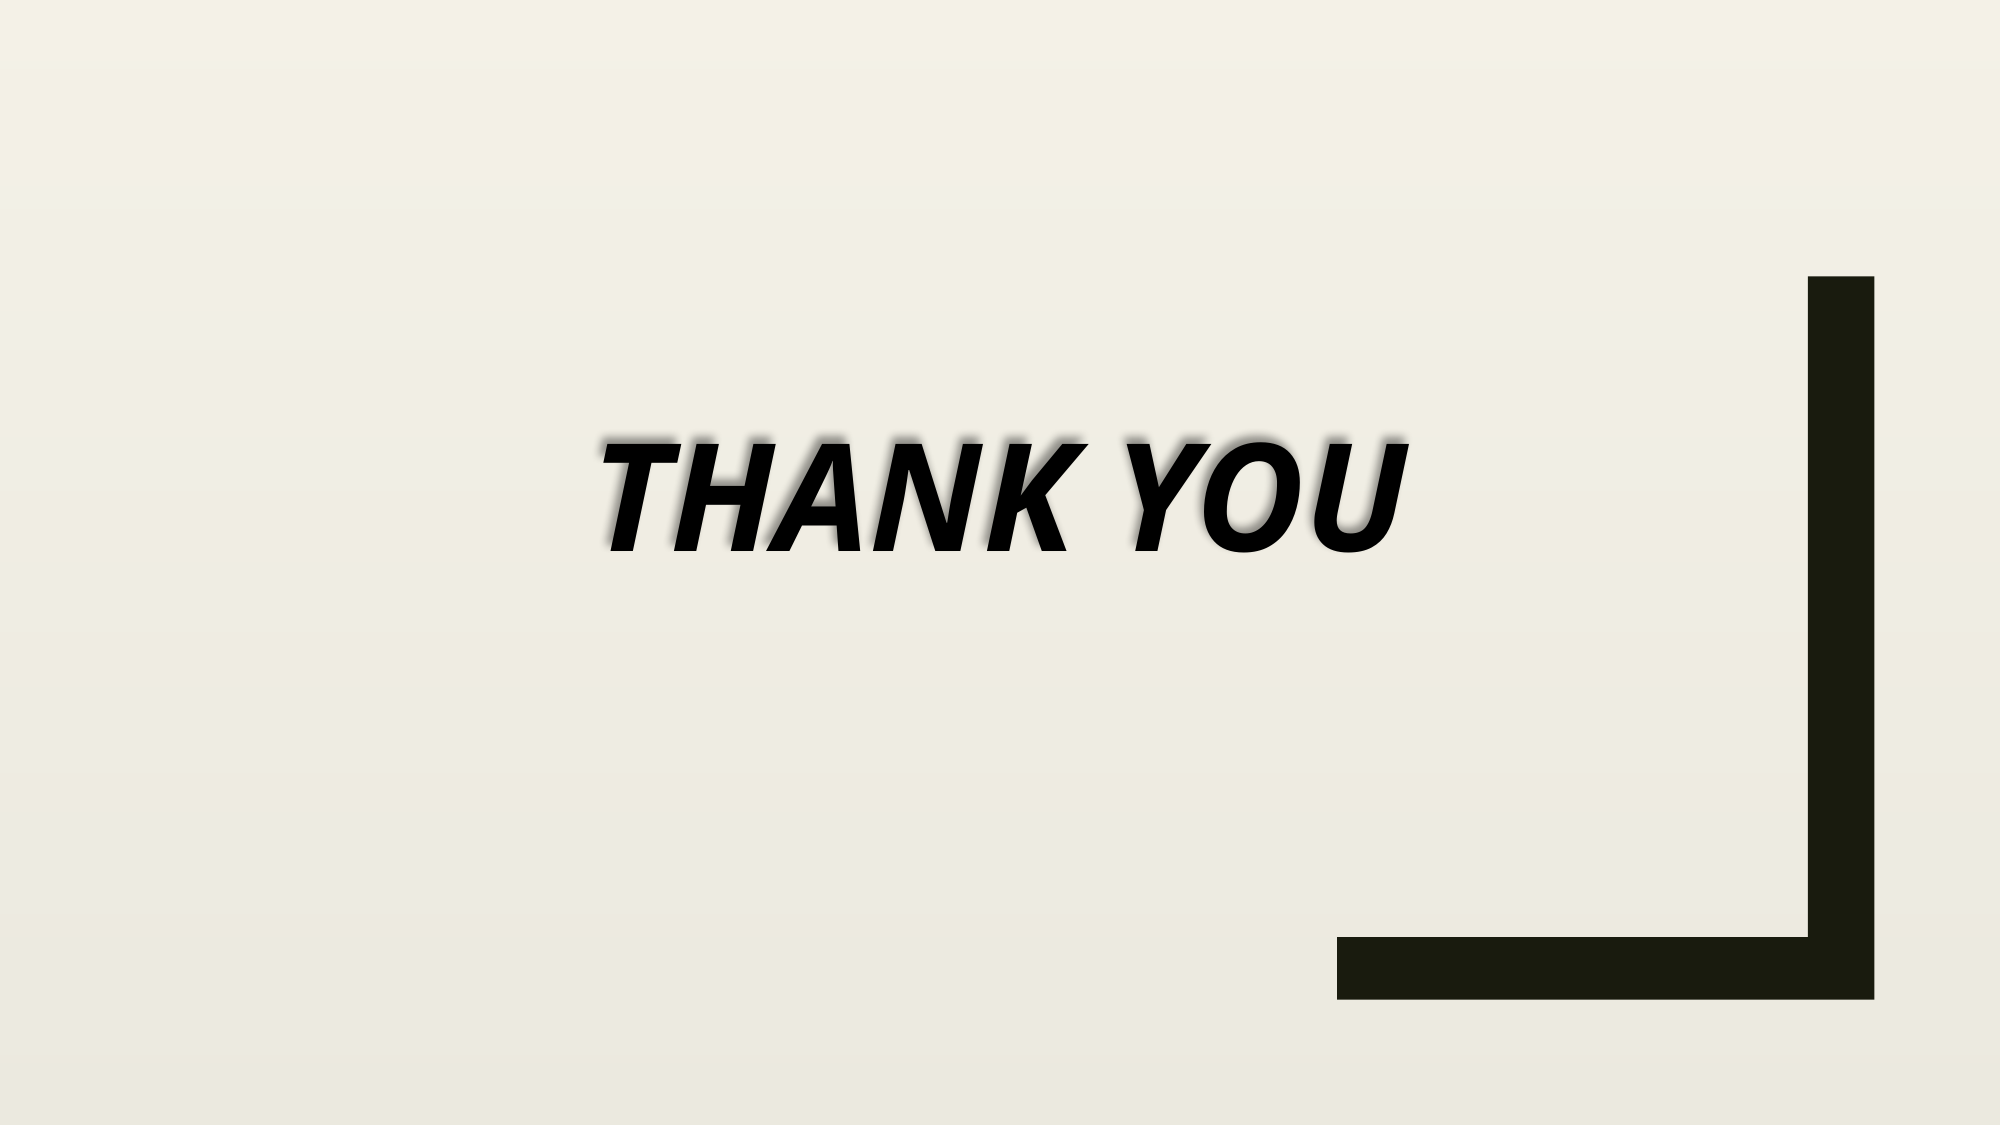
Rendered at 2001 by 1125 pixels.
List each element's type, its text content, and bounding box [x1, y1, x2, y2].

text_box THANK YOU [380, 393, 1620, 654]
